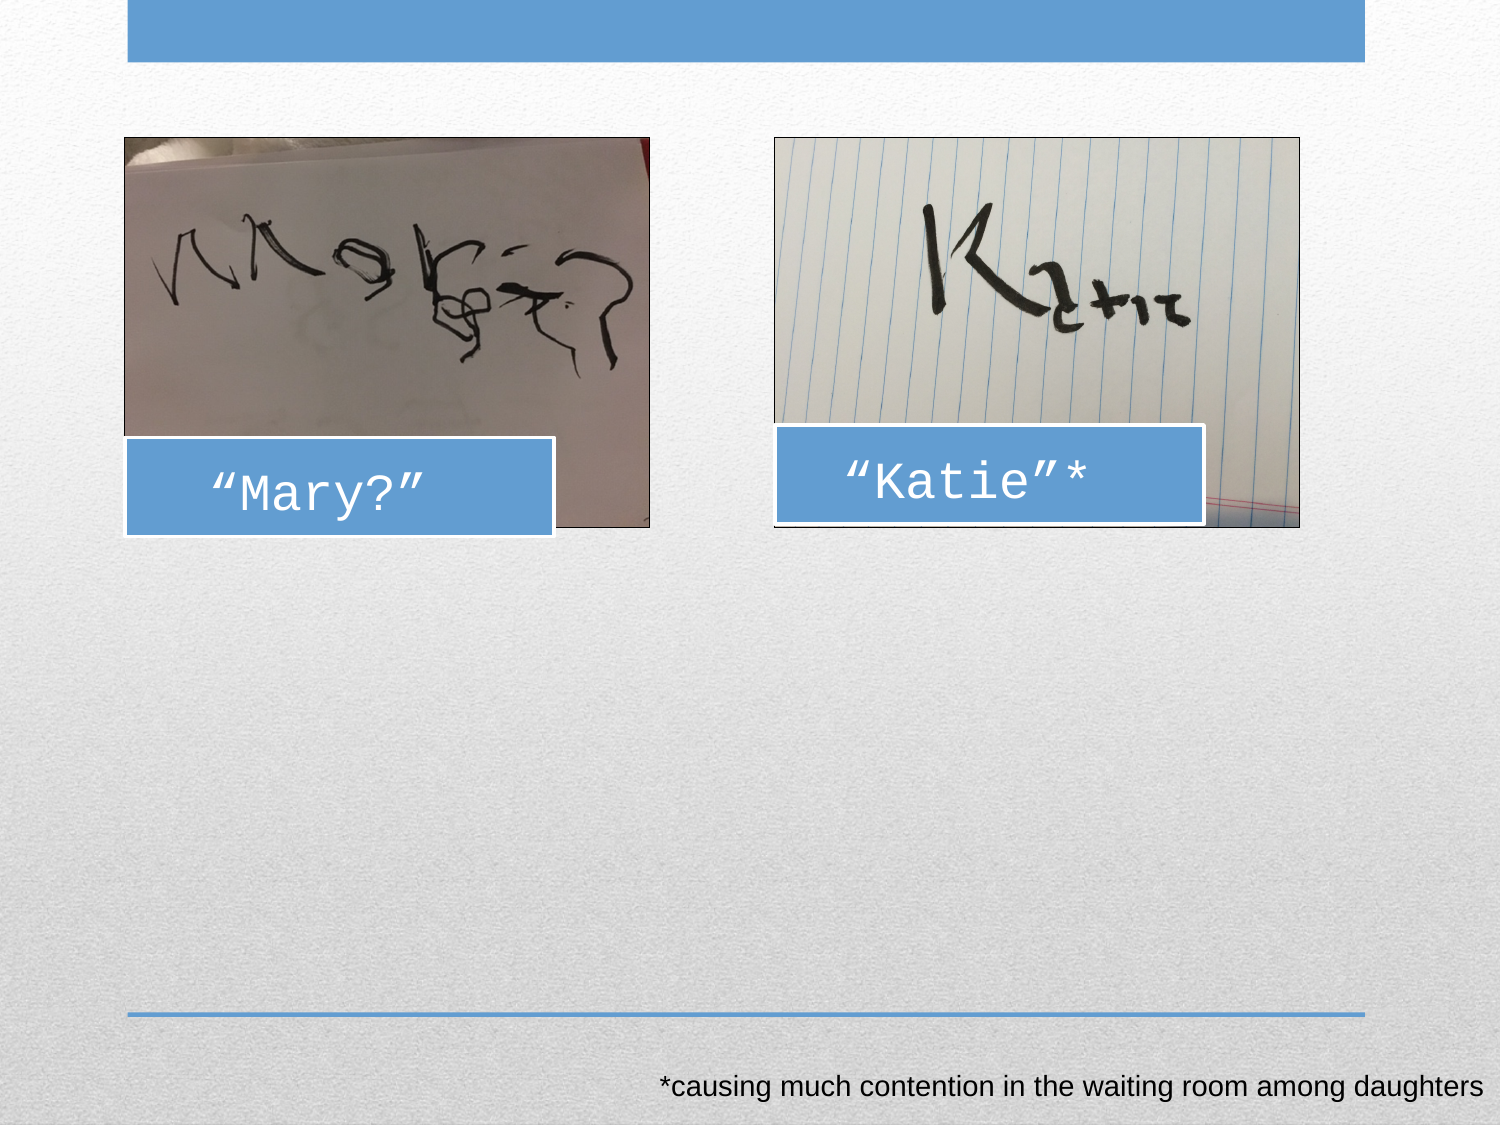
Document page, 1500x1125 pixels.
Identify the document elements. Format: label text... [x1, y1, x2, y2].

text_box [86, 111, 680, 601]
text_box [245, 556, 1185, 1083]
text_box *causing much contention in the waiting room among daughters [487, 1059, 1500, 1110]
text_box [774, 136, 1368, 626]
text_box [799, 111, 1393, 601]
